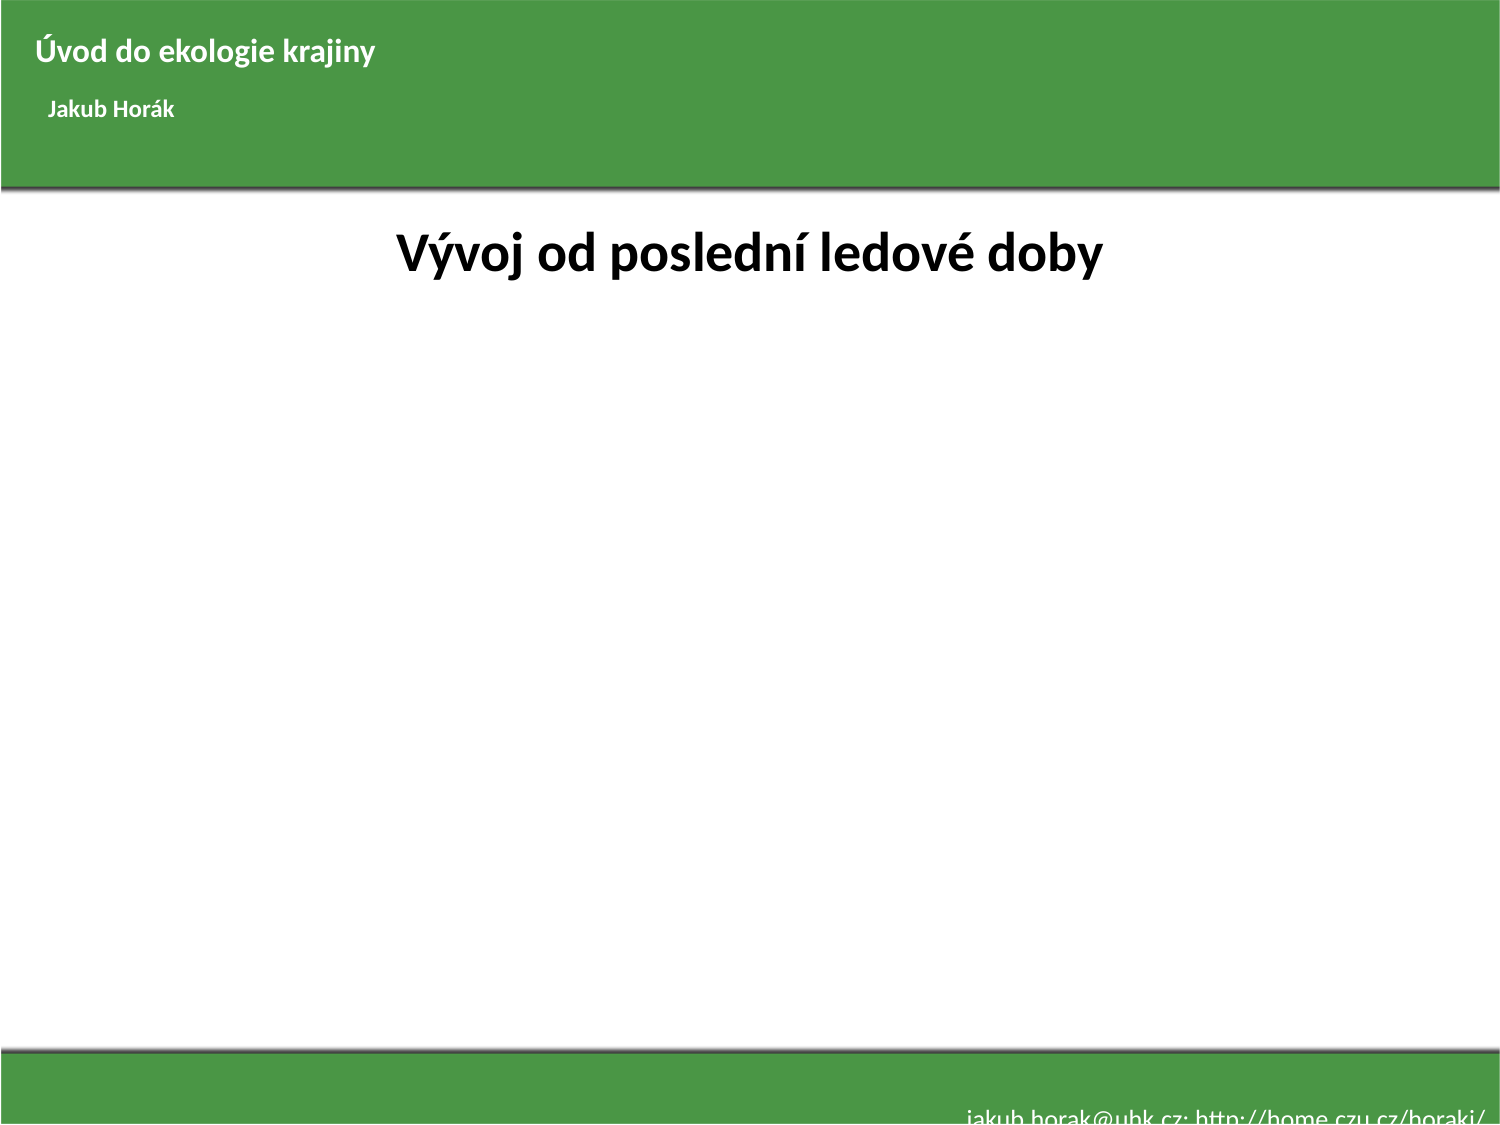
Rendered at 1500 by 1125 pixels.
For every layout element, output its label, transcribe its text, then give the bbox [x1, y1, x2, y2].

list Jakub Horák [33, 90, 754, 126]
text_box jakub.horak@uhk.cz; http://home.czu.cz/horakj/ [3, 1063, 1500, 1125]
picture [0, 0, 1500, 1125]
list Úvod do ekologie krajiny [19, 19, 741, 79]
title Vývoj od poslední ledové doby [75, 208, 1425, 291]
